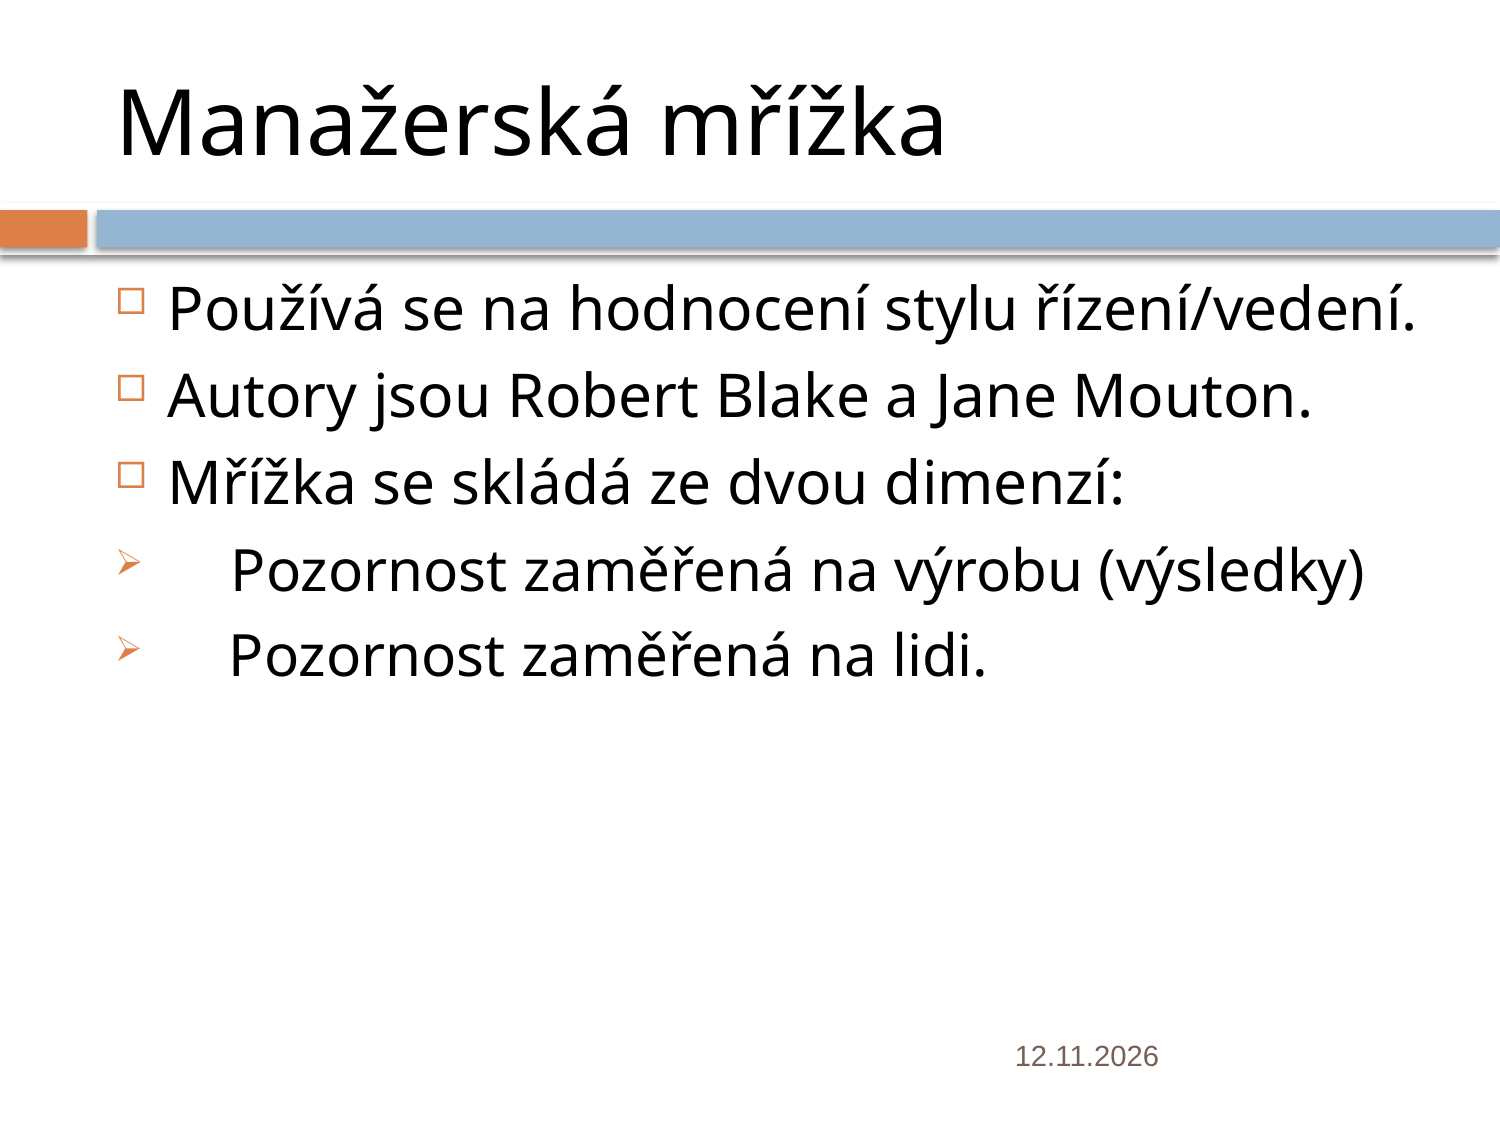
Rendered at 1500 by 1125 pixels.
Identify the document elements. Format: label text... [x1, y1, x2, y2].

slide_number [999, 1025, 1438, 1085]
list Používá se na hodnocení stylu řízení/vedení. Autory jsou Robert Blake a Jane Mouton. Mřížka se skládá ze dvou dimenzí: Pozornost zaměřená na výrobu (výsledky) Pozornost zaměřená na lidi. [100, 262, 1438, 1000]
title Manažerská mřížka [100, 37, 1438, 200]
